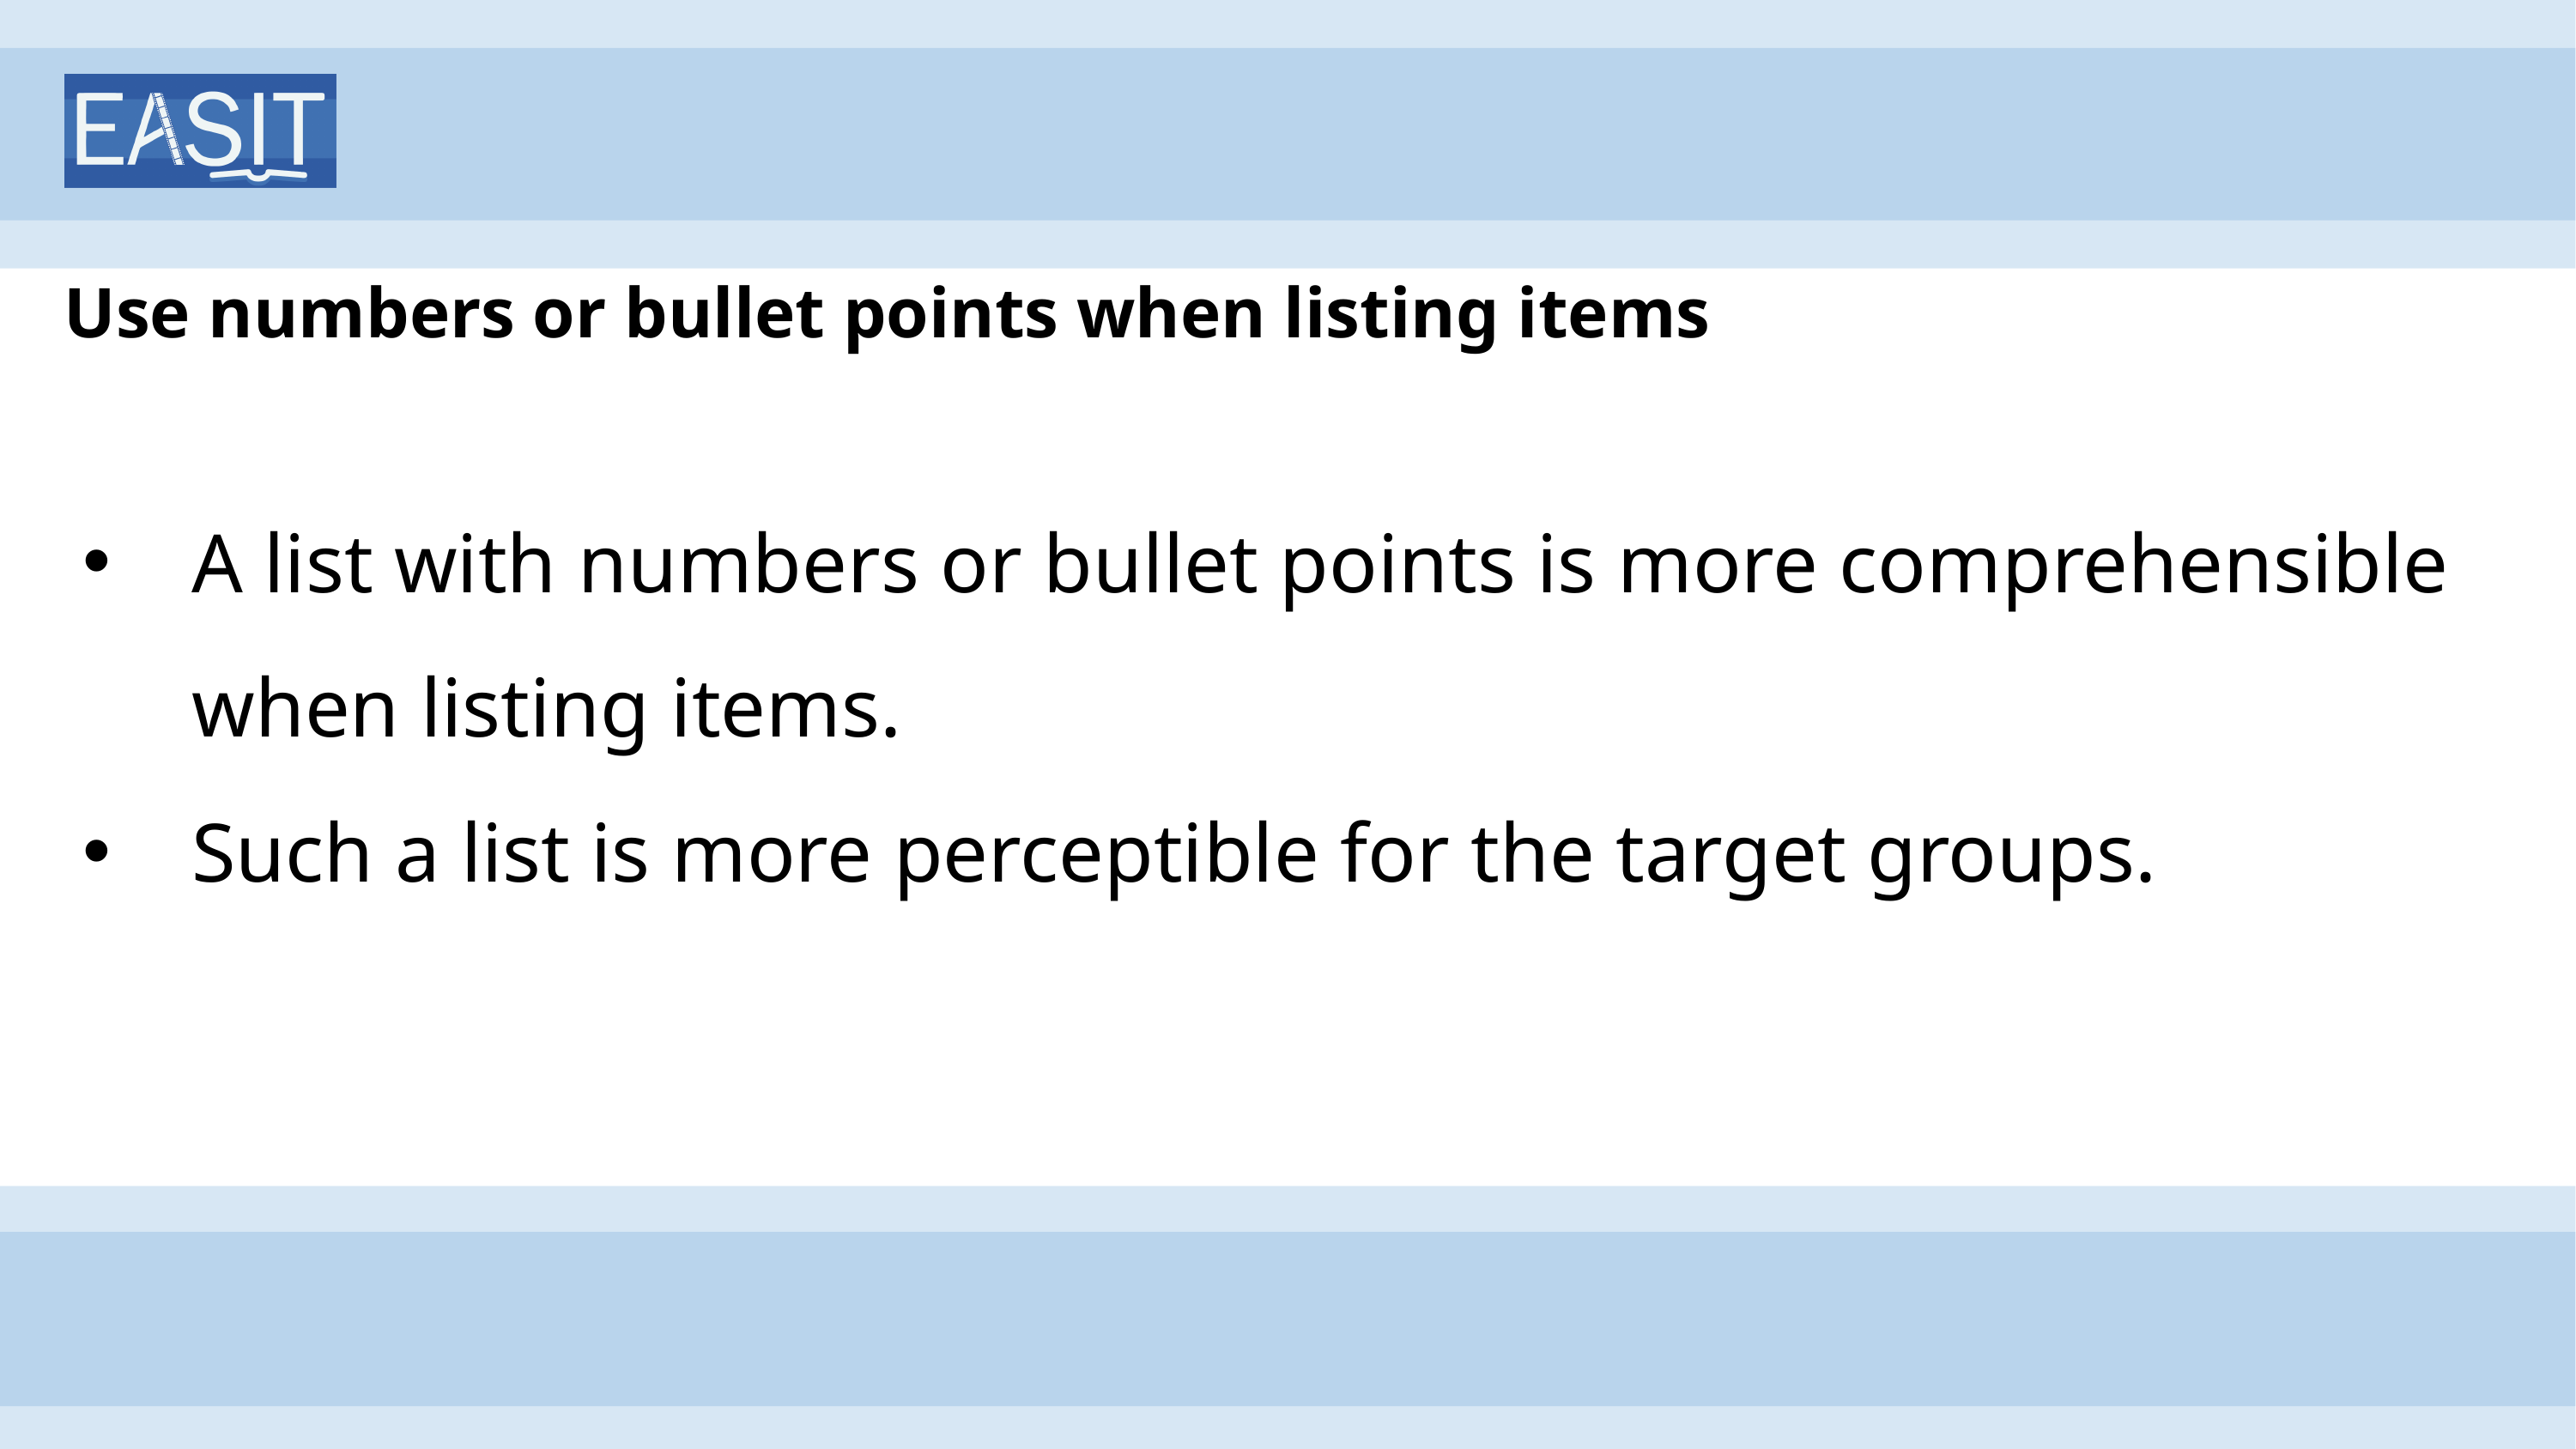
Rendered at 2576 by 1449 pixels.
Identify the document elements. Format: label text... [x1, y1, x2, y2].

text_box A list with numbers or bullet points is more comprehensible when listing items. Such a list is more perceptible for the target groups. [64, 453, 2494, 908]
picture [64, 74, 336, 188]
title Use numbers or bullet points when listing items [45, 240, 1773, 391]
